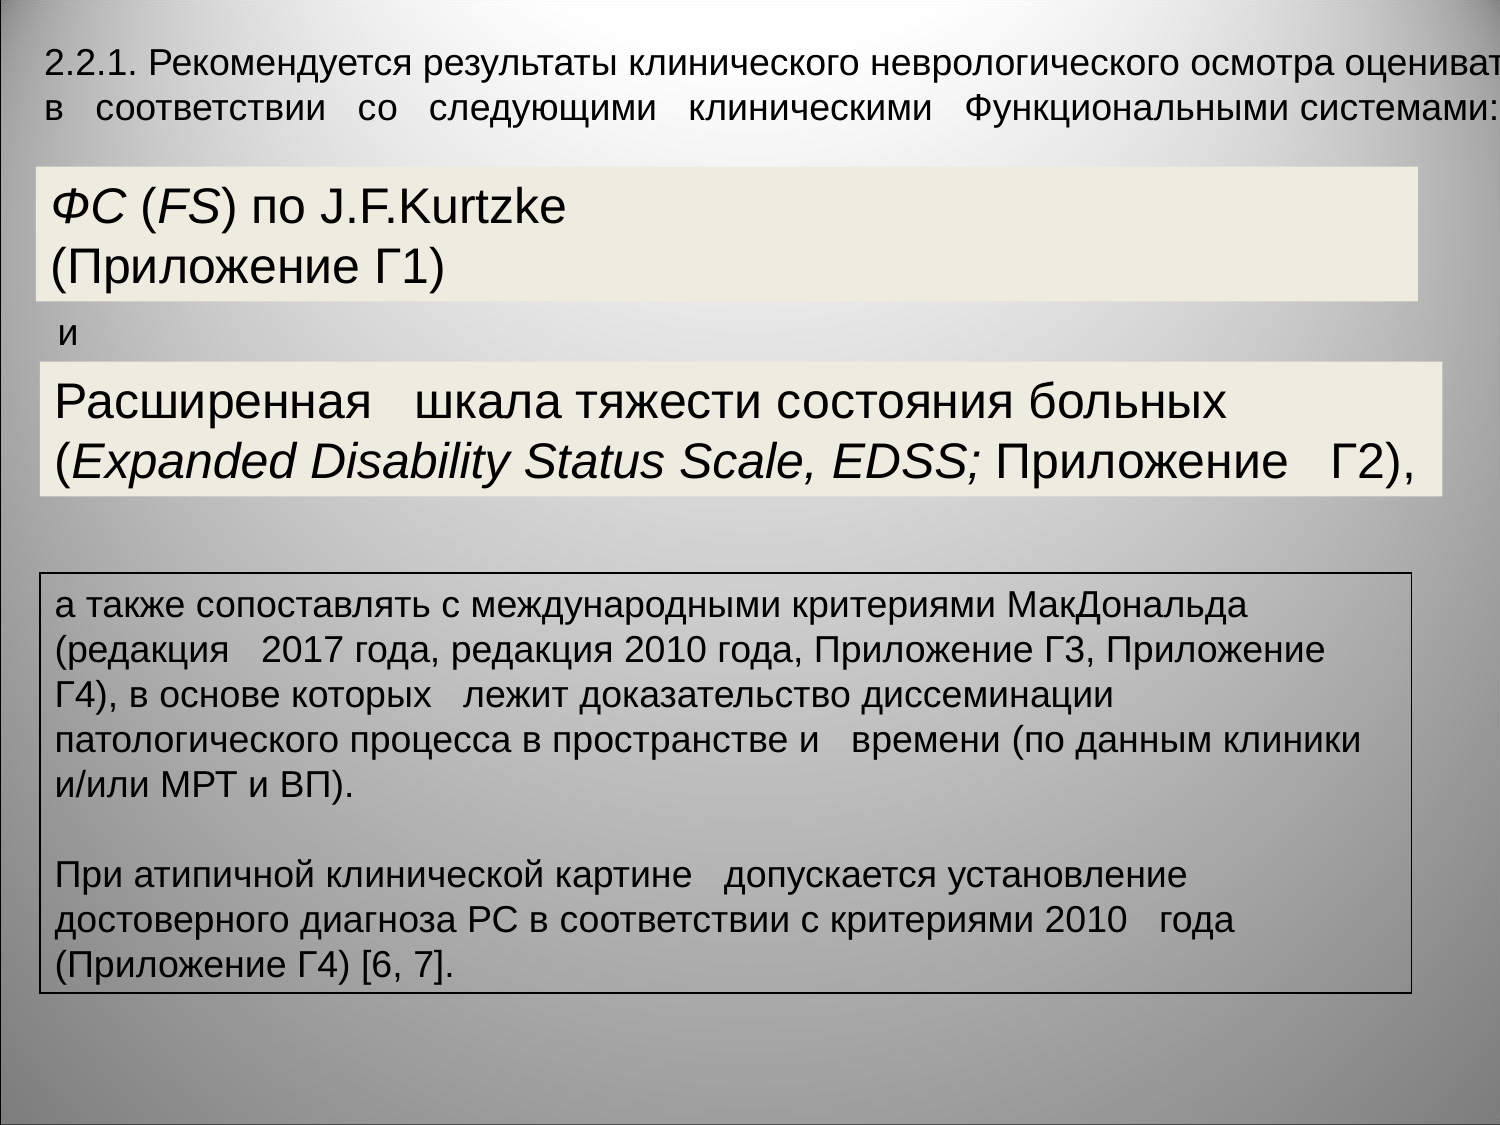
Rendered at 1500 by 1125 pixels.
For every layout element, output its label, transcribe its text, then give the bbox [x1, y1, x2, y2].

text_box и [42, 301, 94, 361]
text_box 2.2.1. Рекомендуется результаты клинического неврологического осмотра оценивать в соответствии со следующими клиническими Функциональными системами: [29, 30, 1500, 136]
text_box Расширенная шкала тяжести состояния больных (Expanded Disability Status Scale, EDSS; Приложение Г2), [39, 361, 1443, 497]
text_box а также сопоставлять с международными критериями МакДональда (редакция 2017 года, редакция 2010 года, Приложение Г3, Приложение Г4), в основе которых лежит доказательство диссеминации патологического процесса в пространстве и времени (по данным клиники и/или МРТ и ВП). При атипичной клинической картине допускается установление достоверного диагноза РС в соответствии с критериями 2010 года (Приложение Г4) [6, 7]. [39, 573, 1412, 993]
text_box ФС (FS) по J.F.Kurtzke (Приложение Г1) [35, 166, 1418, 302]
picture [0, 0, 1500, 1125]
